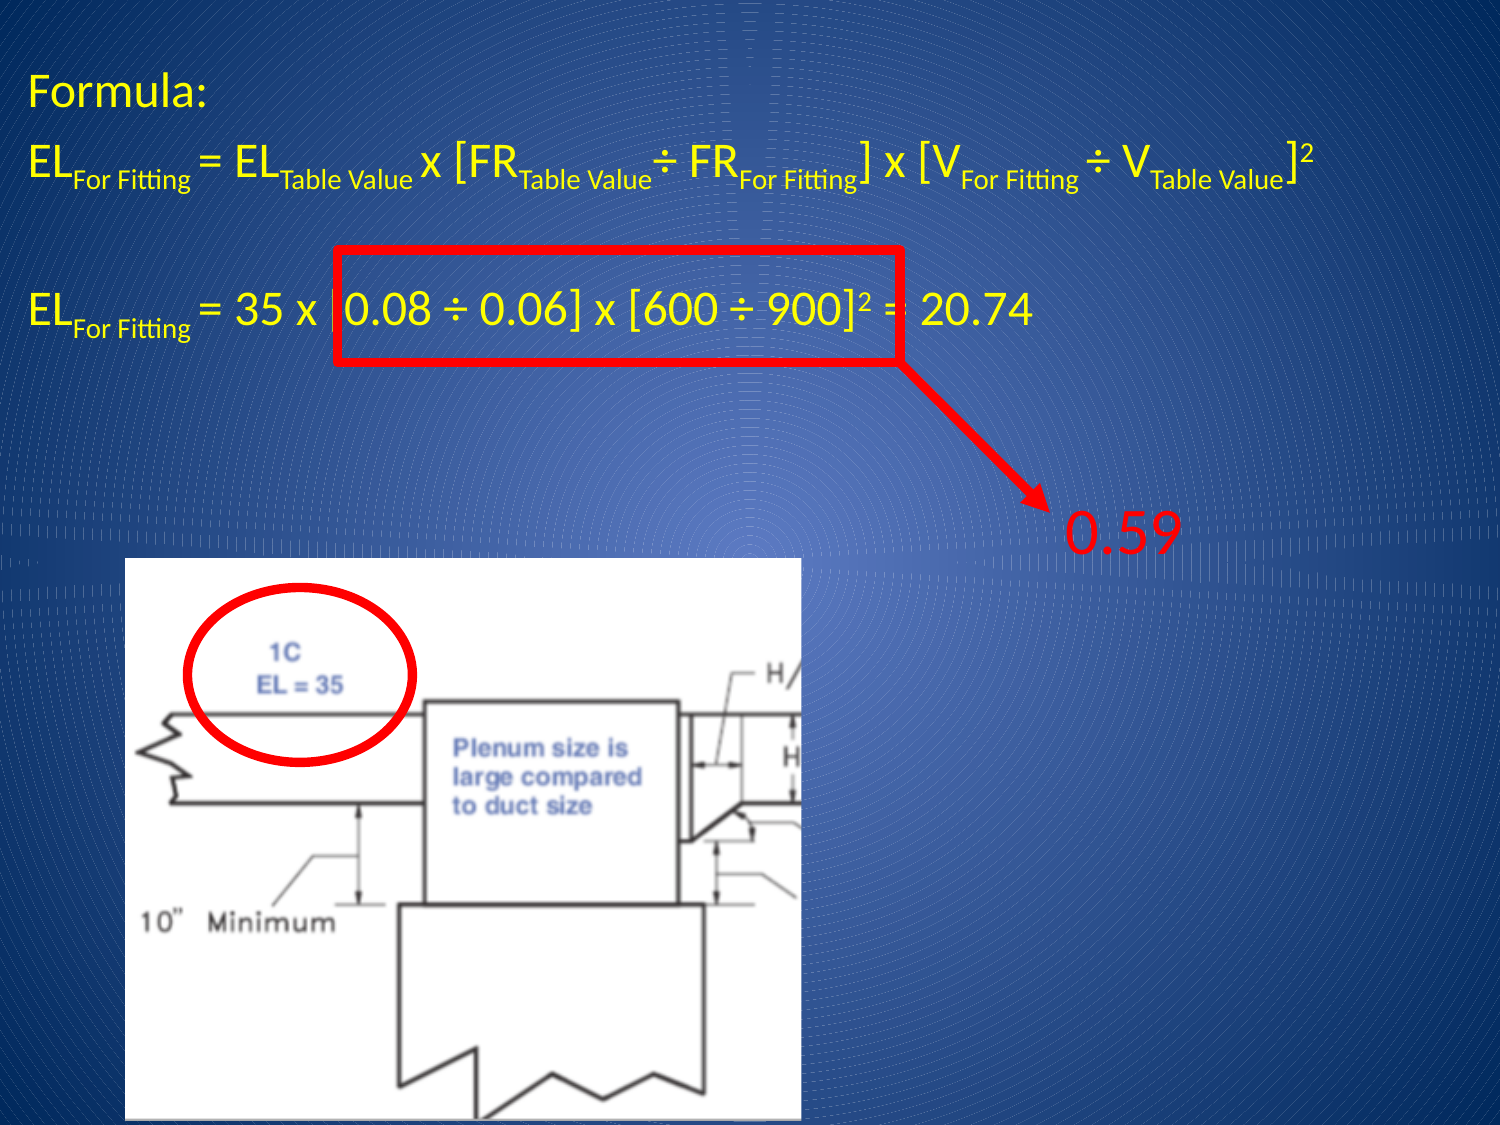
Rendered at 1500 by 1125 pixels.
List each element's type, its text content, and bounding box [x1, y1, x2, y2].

list Formula: ELFor Fitting = ELTable Value x [FRTable Value÷ FRFor Fitting] x [VFor Fitting ÷ VTable Value]2 ELFor Fitting = 35 x [0.08 ÷ 0.06] x [600 ÷ 900]2 = 20.74 [12, 50, 1500, 588]
picture [124, 558, 802, 1125]
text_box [899, 362, 1051, 513]
text_box 0.59 [1051, 480, 1199, 576]
text_box [335, 248, 902, 365]
